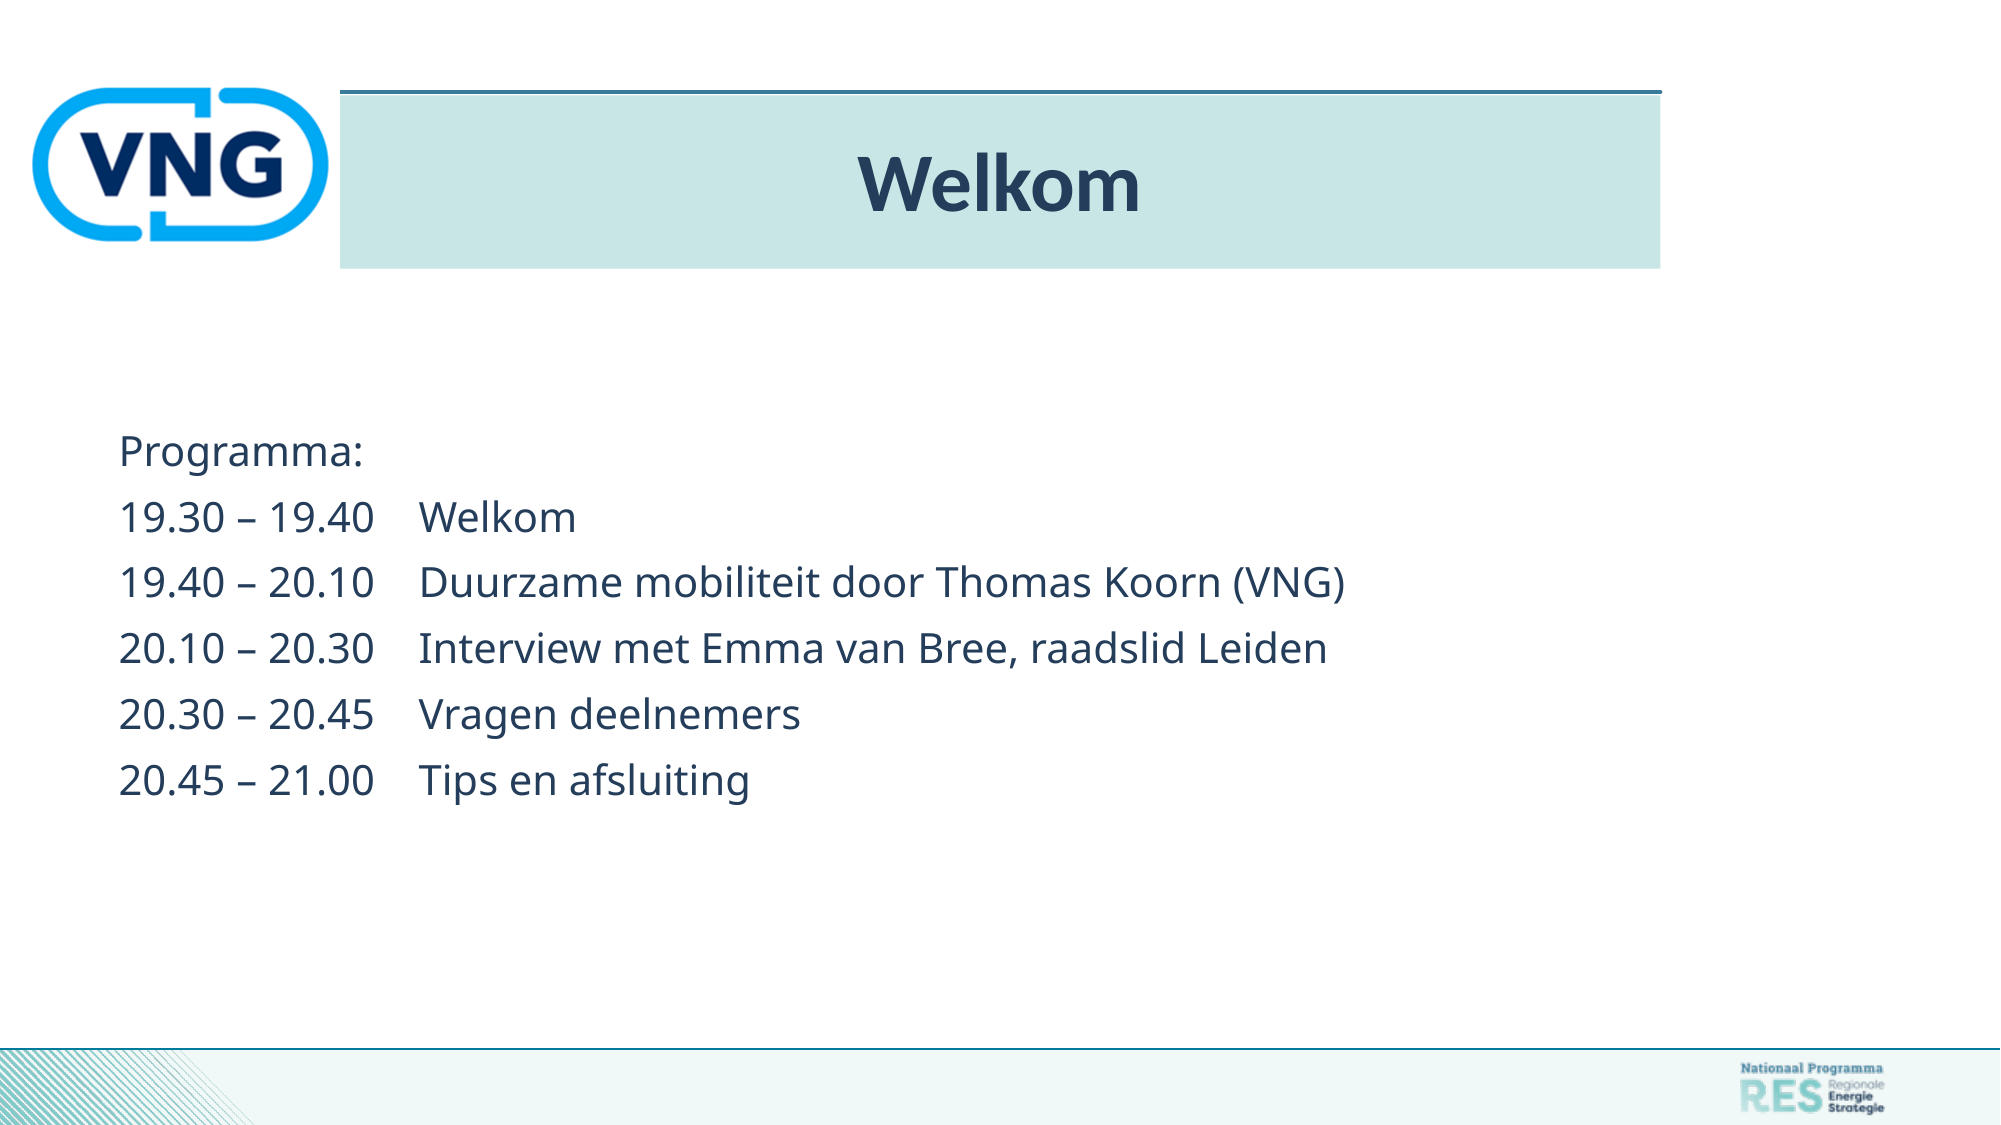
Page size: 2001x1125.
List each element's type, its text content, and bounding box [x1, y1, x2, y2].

picture [0, 1051, 309, 1125]
title Welkom [340, 95, 1661, 269]
picture [1733, 1058, 1893, 1120]
list Programma: 19.30 – 19.40 Welkom 19.40 – 20.10 Duurzame mobiliteit door Thomas Koorn (VNG) 20.10 – 20.30 Interview met Emma van Bree, raadslid Leiden 20.30 – 20.45 Vragen deelnemers 20.45 – 21.00 Tips en afsluiting [118, 359, 1947, 954]
picture [21, 81, 340, 261]
